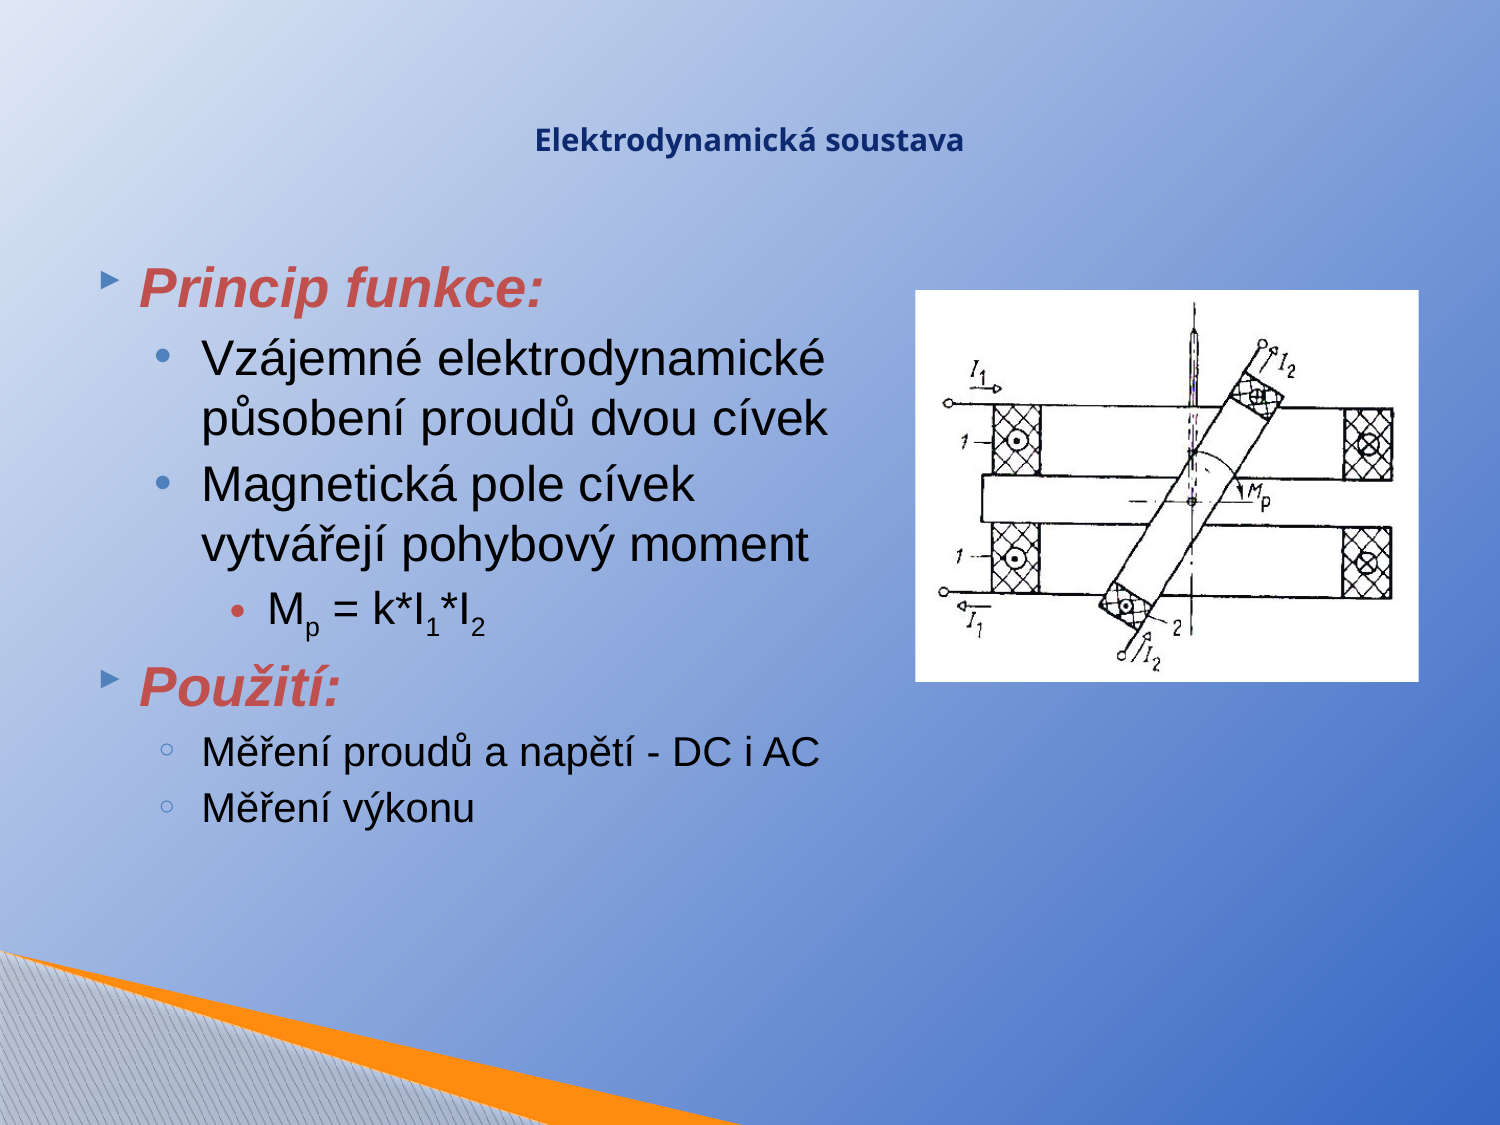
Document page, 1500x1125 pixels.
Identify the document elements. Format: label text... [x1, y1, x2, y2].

title Elektrodynamická soustava [75, 45, 1425, 233]
picture [915, 290, 1419, 682]
list Princip funkce: Vzájemné elektrodynamické působení proudů dvou cívek Magnetická pole cívek vytvářejí pohybový moment Mp = k*I1*I2 Použití: Měření proudů a napětí - DC i AC Měření výkonu [64, 243, 880, 928]
